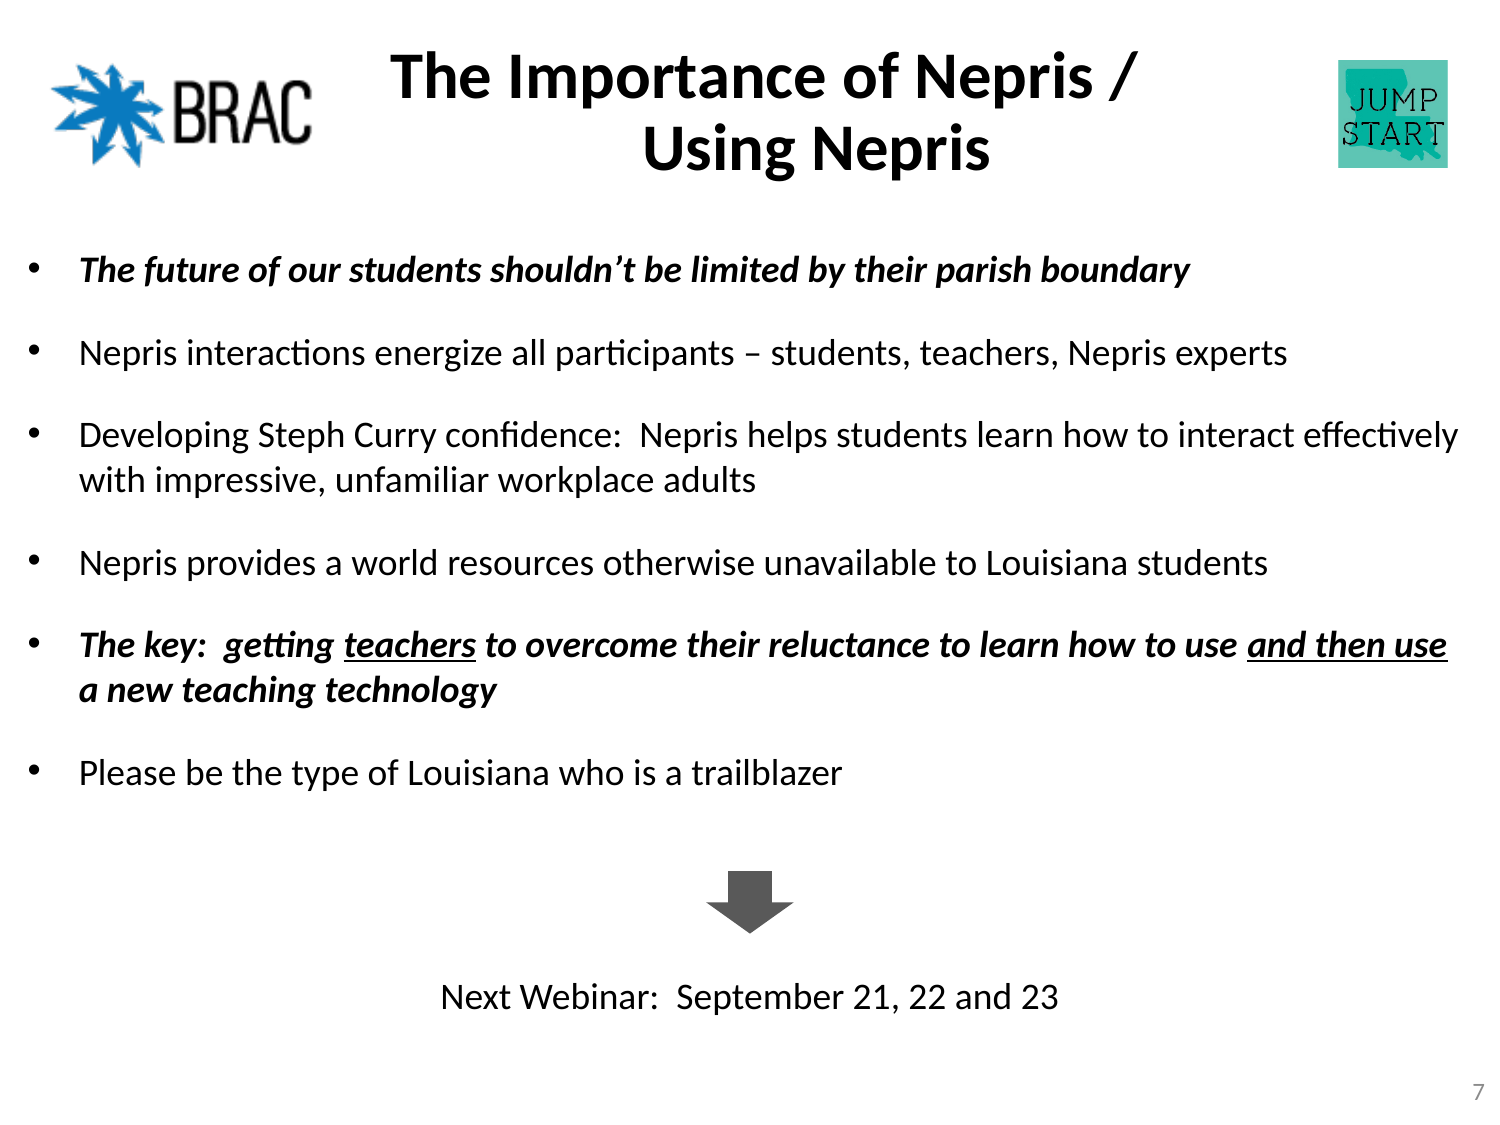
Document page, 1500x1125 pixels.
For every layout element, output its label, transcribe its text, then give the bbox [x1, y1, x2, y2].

title The Importance of Nepris / Using Nepris [295, 0, 1339, 225]
picture [1338, 60, 1448, 168]
text_box The future of our students shouldn’t be limited by their parish boundary Nepris interactions energize all participants – students, teachers, Nepris experts Developing Steph Curry confidence: Nepris helps students learn how to interact effectively with impressive, unfamiliar workplace adults Nepris provides a world resources otherwise unavailable to Louisiana students The key: getting teachers to overcome their reluctance to learn how to use and then use a new teaching technology Please be the type of Louisiana who is a trailblazer [12, 237, 1488, 988]
picture [48, 41, 331, 187]
text_box [702, 870, 797, 935]
text_box Next Webinar: September 21, 22 and 23 [352, 964, 1147, 1025]
slide_number 7 [1149, 1062, 1500, 1119]
